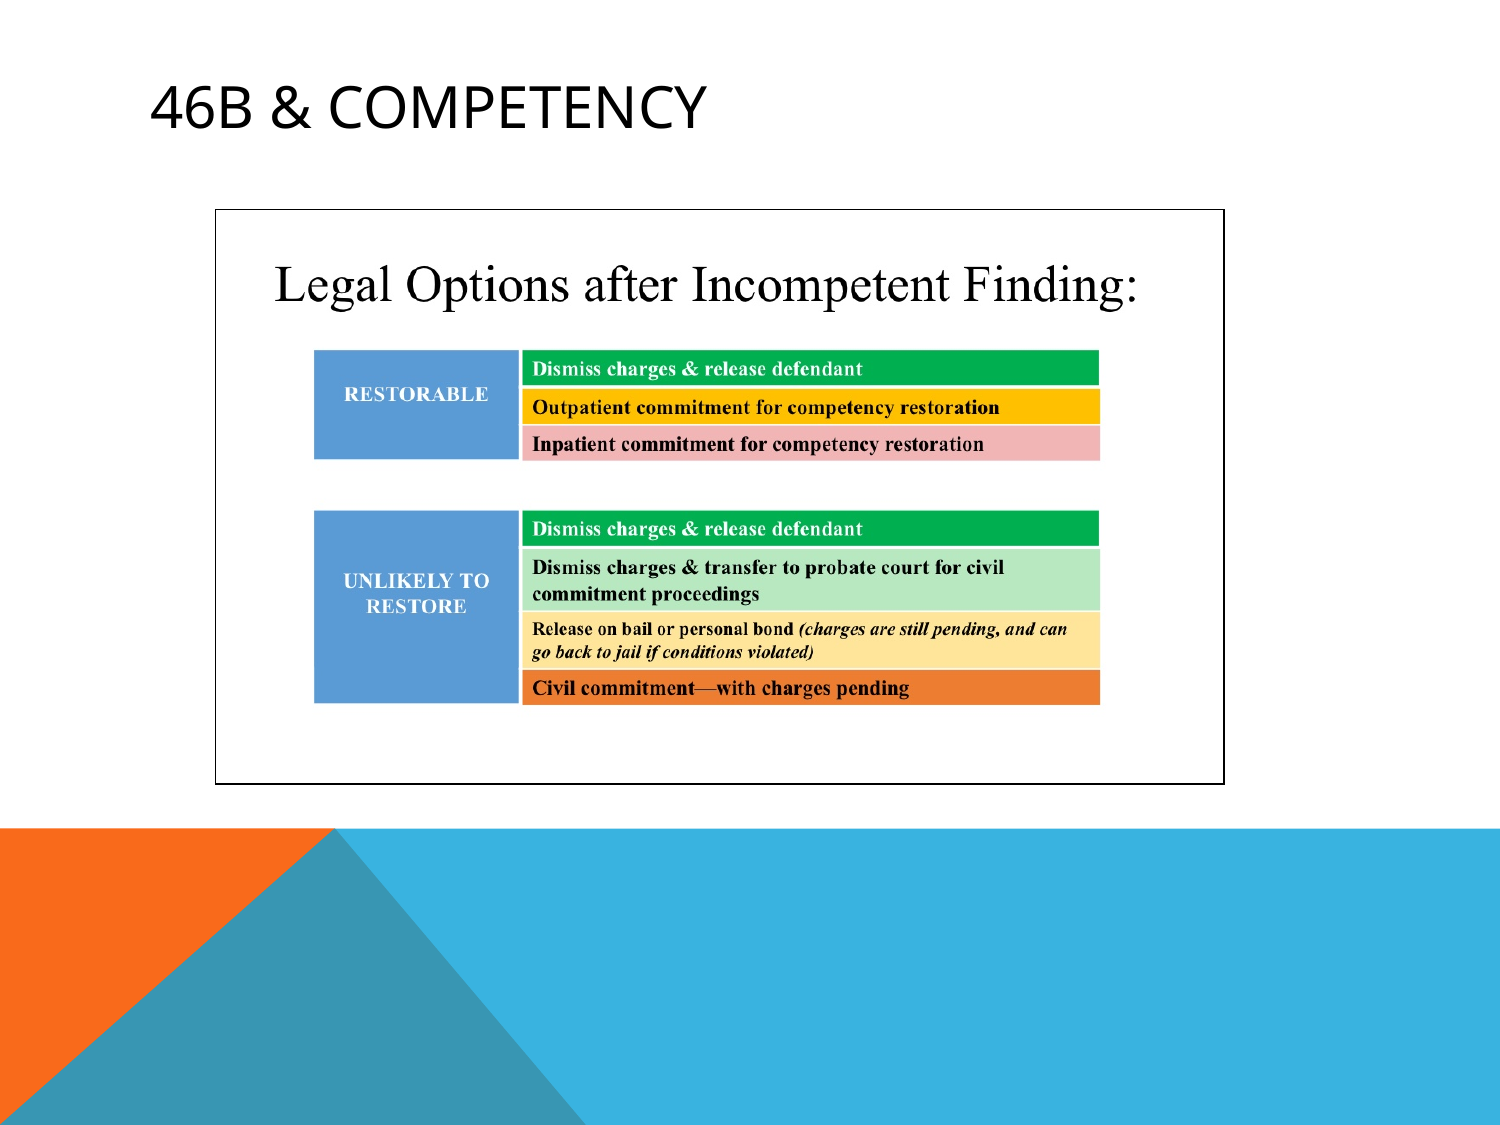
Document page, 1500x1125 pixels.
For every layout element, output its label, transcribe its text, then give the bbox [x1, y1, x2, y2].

picture [216, 210, 1224, 784]
title 46B & Competency [135, 60, 1369, 150]
